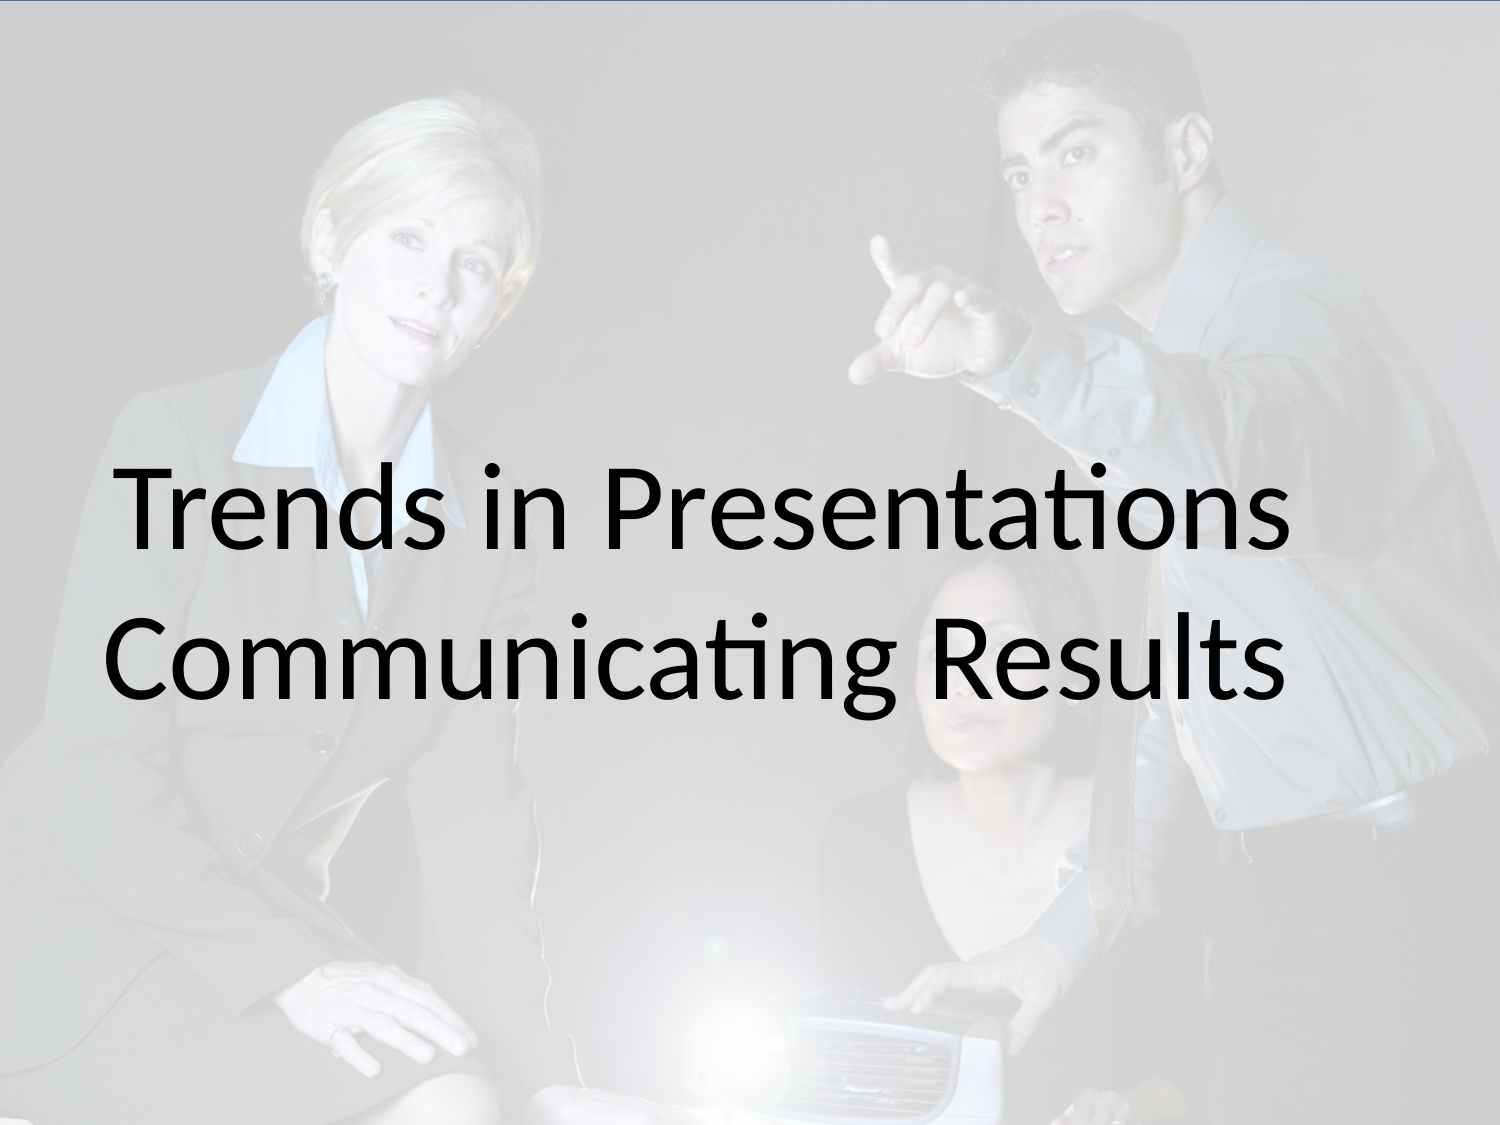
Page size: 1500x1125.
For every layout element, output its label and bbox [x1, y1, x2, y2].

list [0, 0, 1500, 1125]
